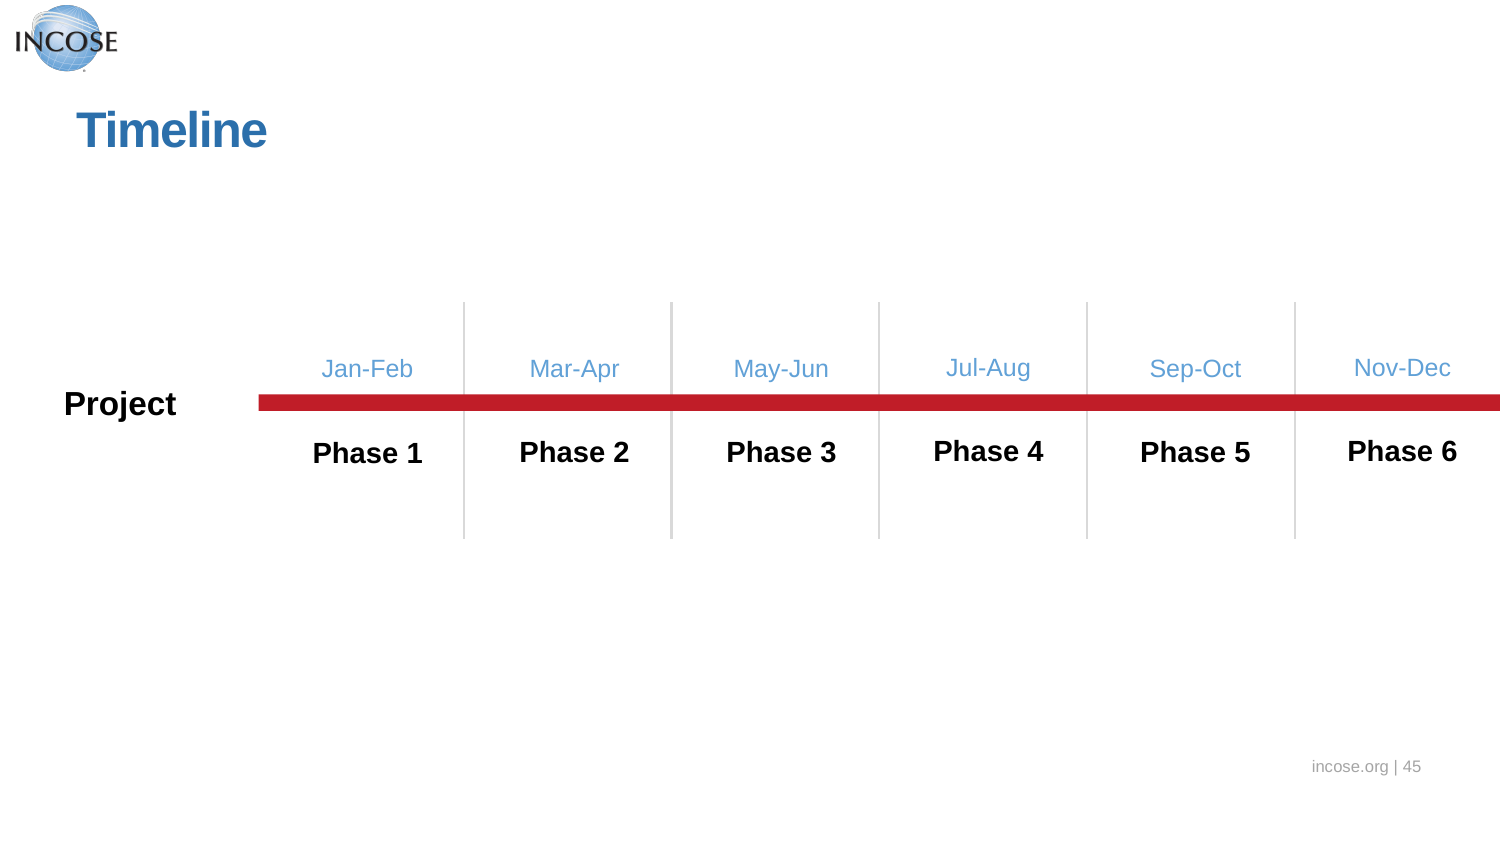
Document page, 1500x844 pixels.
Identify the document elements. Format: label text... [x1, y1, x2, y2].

list Timeline [76, 97, 1425, 158]
text_box Phase 1 [301, 426, 427, 470]
picture [16, 5, 118, 72]
text_box Phase 6 [1335, 425, 1462, 469]
text_box Nov-Dec [1335, 344, 1462, 388]
text_box [1300, 392, 1500, 413]
text_box Project [53, 374, 180, 418]
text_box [463, 302, 1295, 539]
text_box [257, 392, 458, 413]
text_box Jan-Feb [301, 345, 427, 389]
